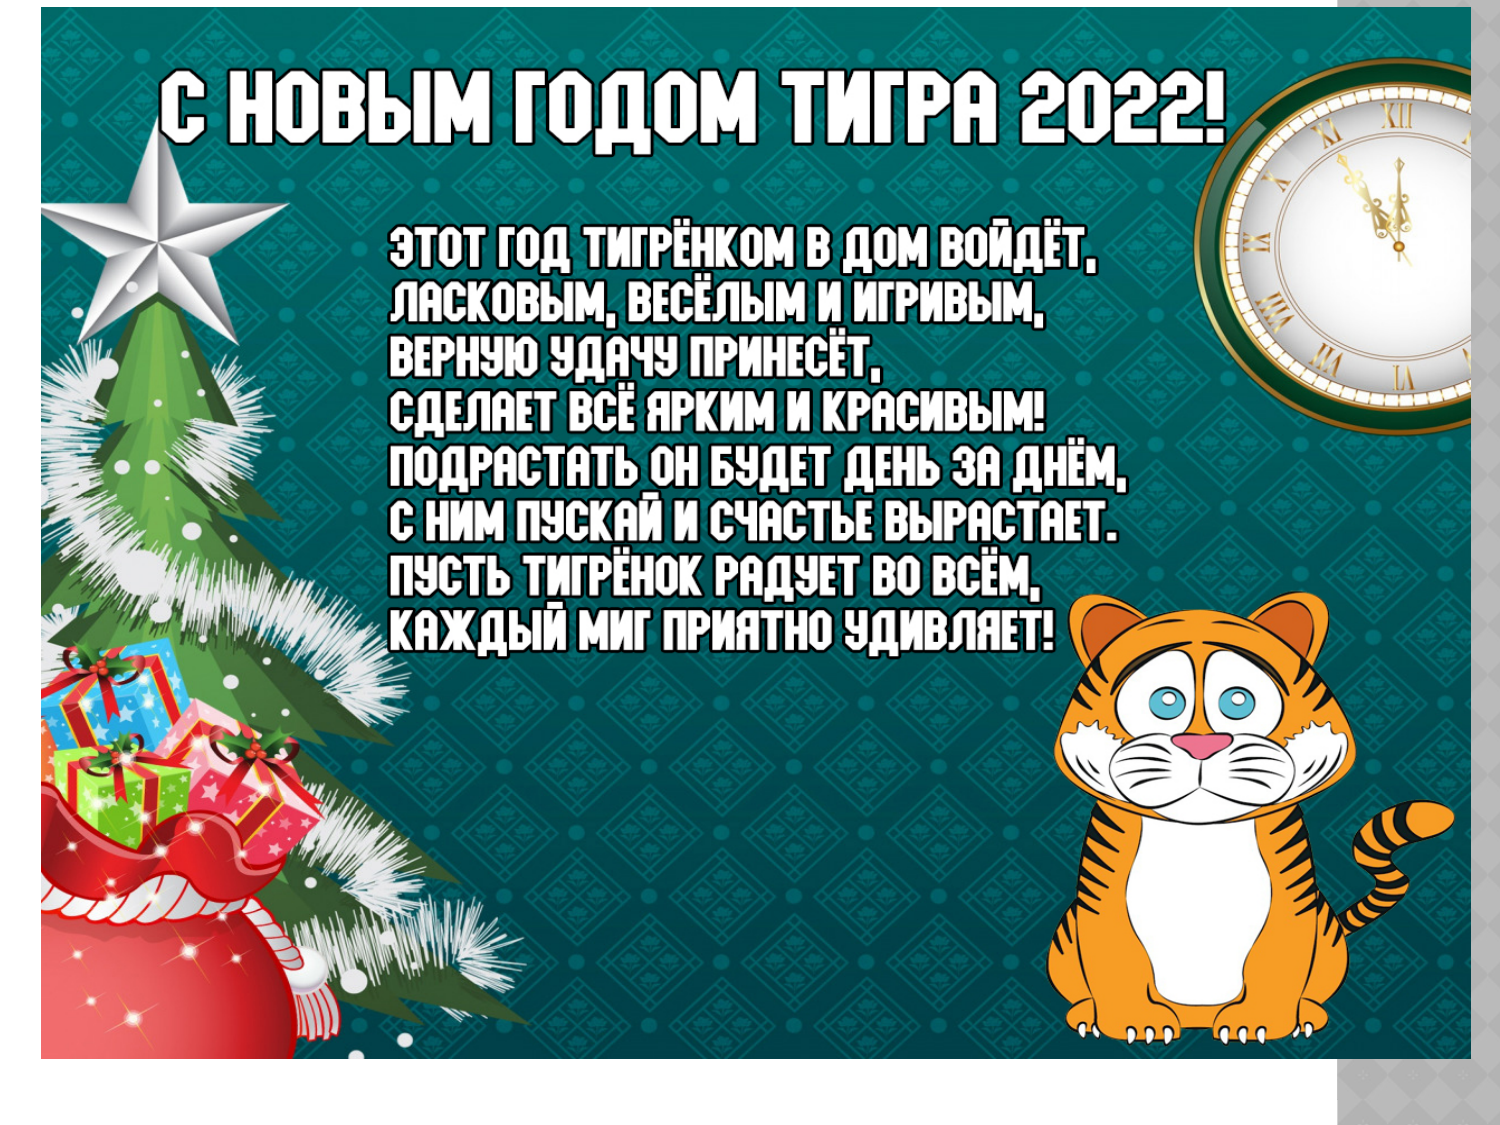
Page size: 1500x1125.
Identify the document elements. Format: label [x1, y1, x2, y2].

list [40, 6, 1471, 1060]
